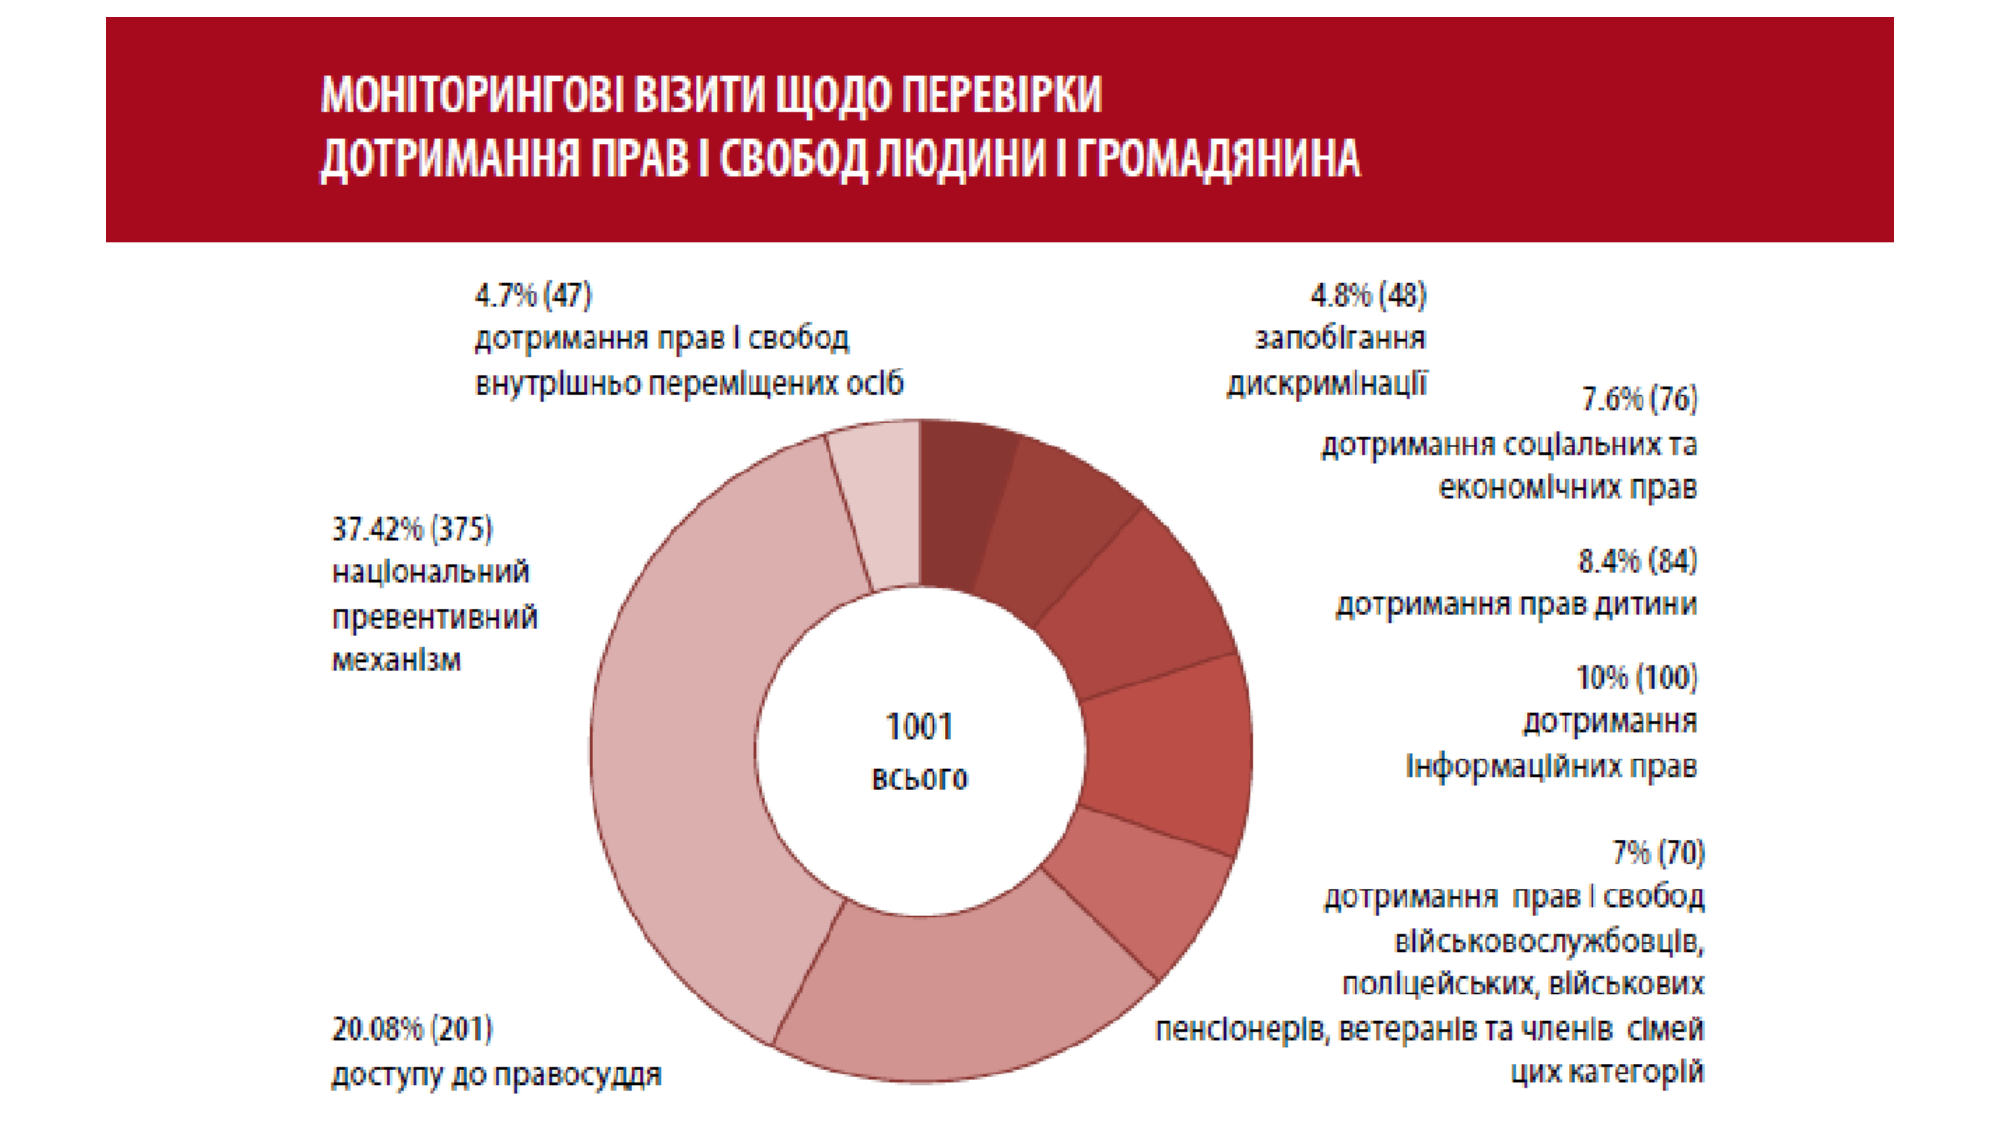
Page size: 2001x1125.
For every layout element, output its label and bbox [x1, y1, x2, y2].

picture [105, 17, 1895, 1113]
